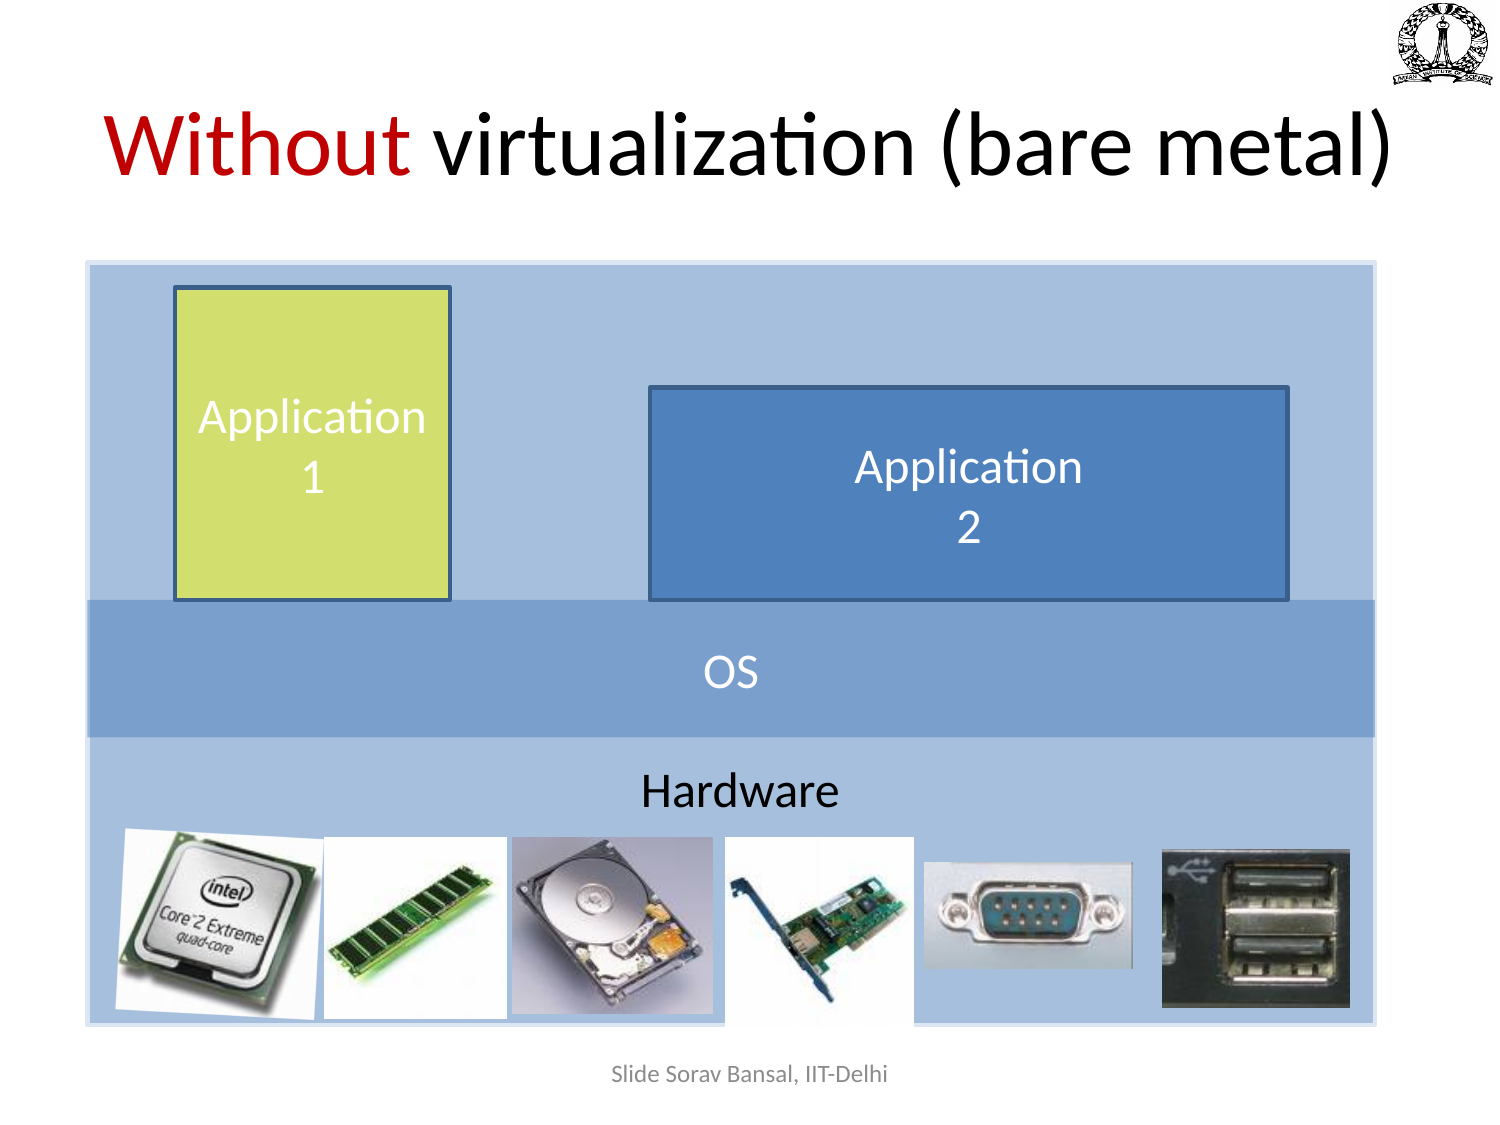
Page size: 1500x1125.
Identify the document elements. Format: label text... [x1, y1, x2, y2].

title How to detect rootkits? [116, 842, 714, 1026]
text_box Application 2 [648, 385, 1290, 602]
picture [324, 837, 507, 1019]
picture [512, 837, 713, 1015]
text_box Application 1 [173, 285, 452, 602]
text_box Hardware [626, 749, 856, 825]
title Without virtualization (bare metal) [75, 45, 1425, 233]
picture [924, 862, 1134, 969]
picture [116, 829, 323, 1019]
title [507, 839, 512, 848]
text_box OS [85, 598, 1377, 739]
picture [1389, 0, 1495, 88]
text_box [85, 260, 1377, 598]
picture [1162, 849, 1351, 1008]
picture [724, 837, 915, 1027]
footer Slide Sorav Bansal, IIT-Delhi [512, 1042, 988, 1103]
text_box [85, 739, 1377, 1027]
